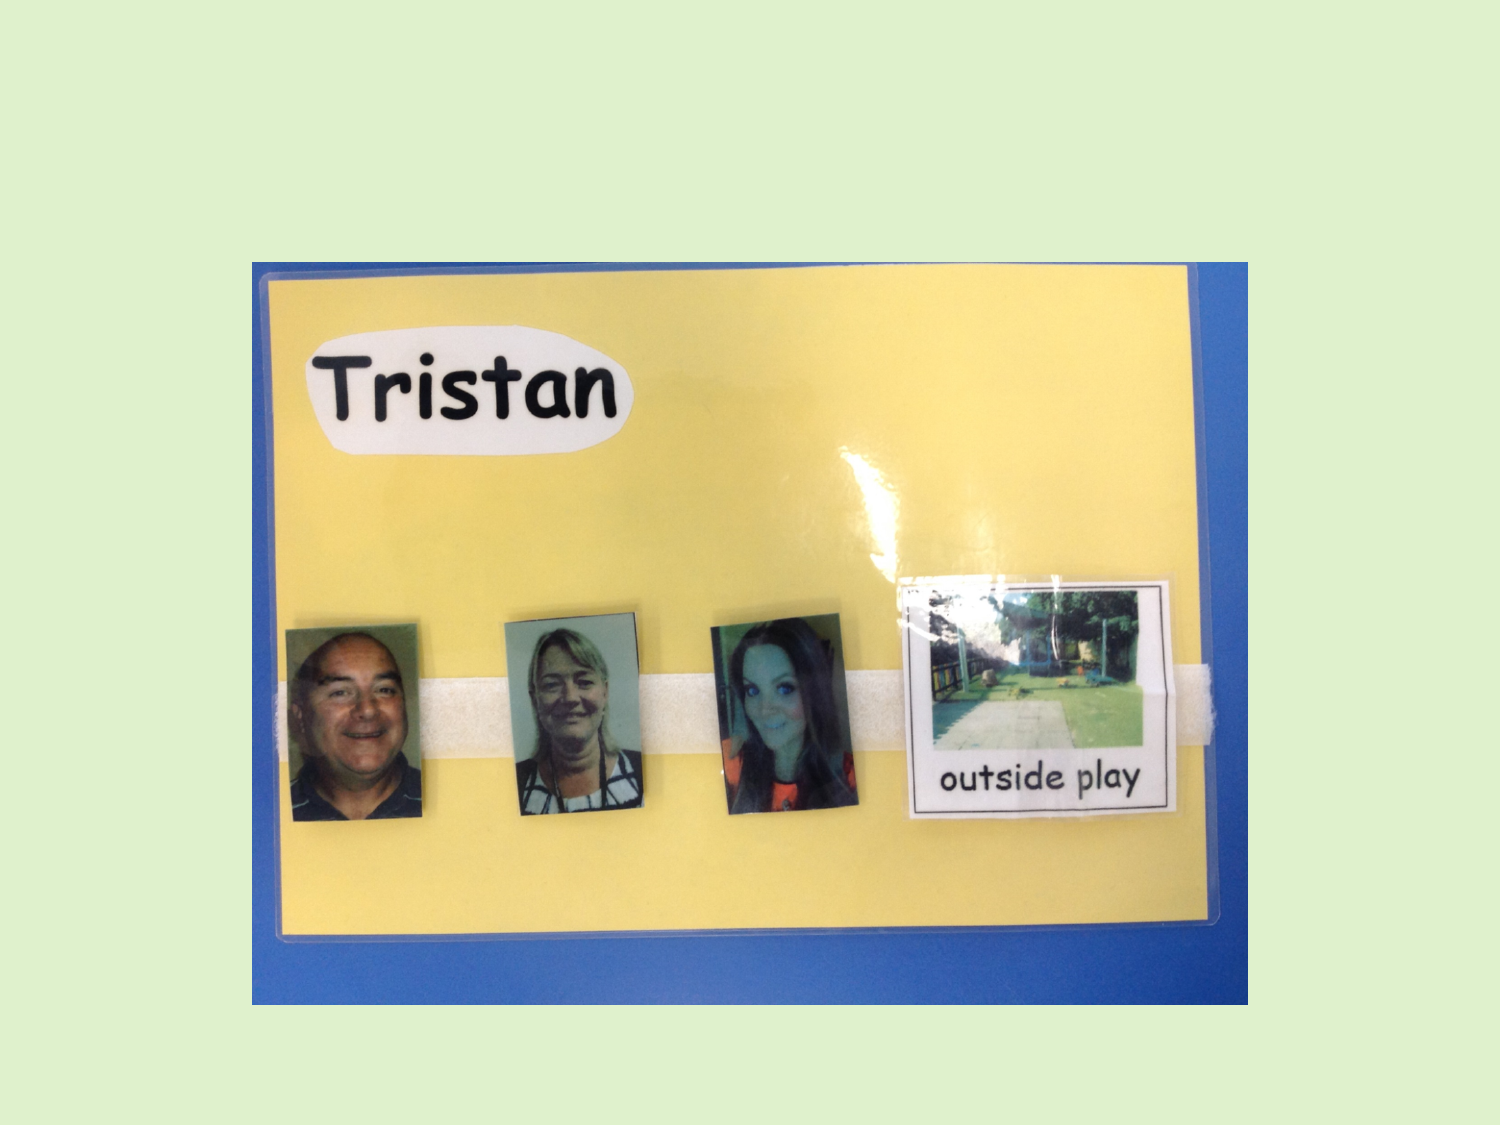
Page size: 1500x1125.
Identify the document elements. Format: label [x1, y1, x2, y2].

list [252, 262, 1248, 1006]
